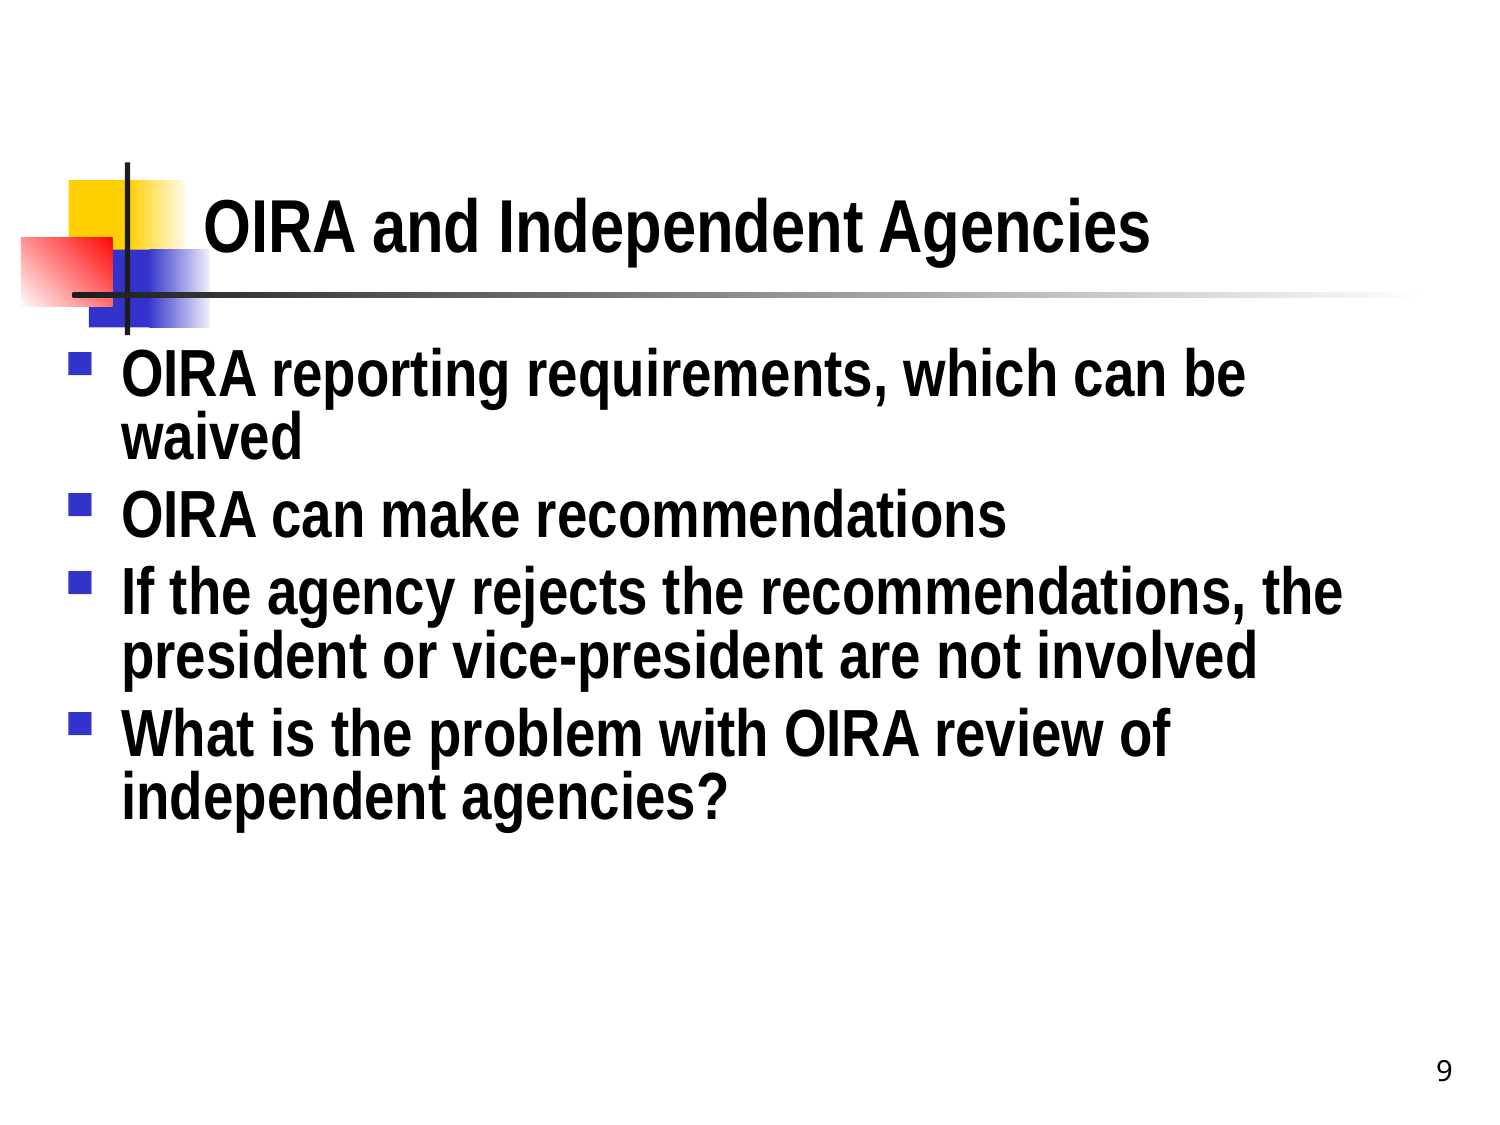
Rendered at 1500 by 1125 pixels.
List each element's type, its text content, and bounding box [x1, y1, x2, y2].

title OIRA and Independent Agencies [188, 35, 1468, 275]
list OIRA reporting requirements, which can be waived OIRA can make recommendations If the agency rejects the recommendations, the president or vice-president are not involved What is the problem with OIRA review of independent agencies? [50, 337, 1450, 1075]
slide_number 9 [1155, 1024, 1468, 1100]
